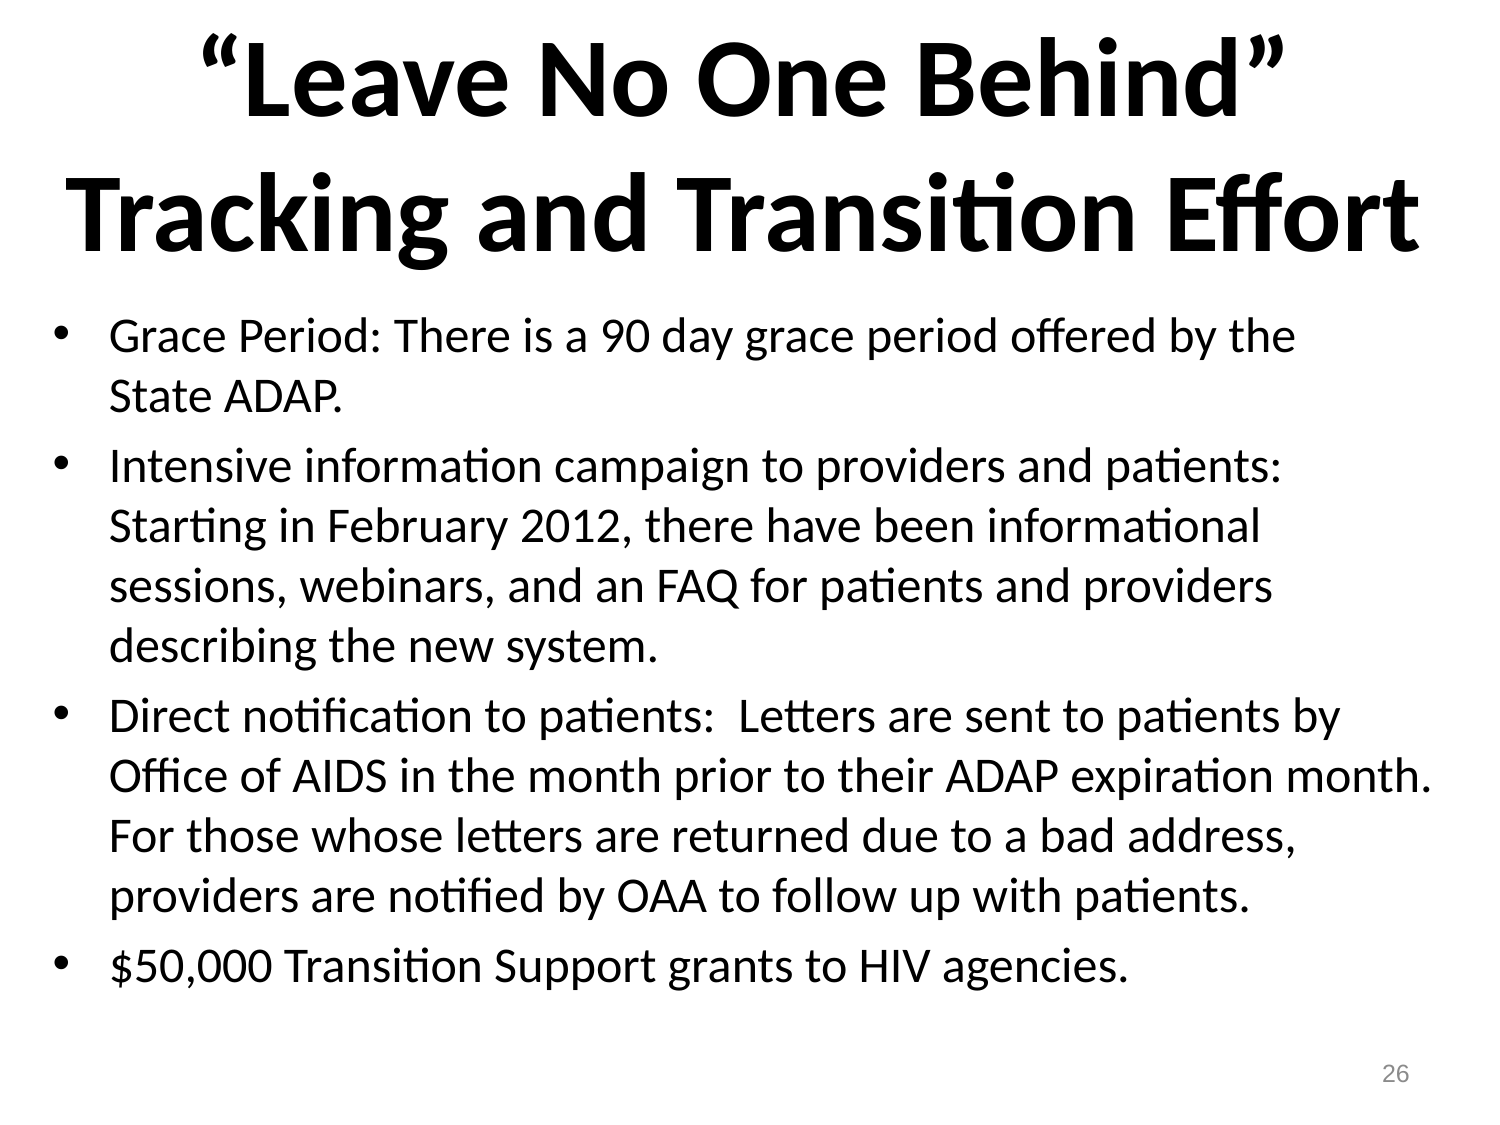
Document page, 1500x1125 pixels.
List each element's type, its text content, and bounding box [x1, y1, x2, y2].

title “Leave No One Behind” Tracking and Transition Effort [12, 44, 1476, 233]
list Grace Period: There is a 90 day grace period offered by the State ADAP. Intensive information campaign to providers and patients: Starting in February 2012, there have been informational sessions, webinars, and an FAQ for patients and providers describing the new system. Direct notification to patients: Letters are sent to patients by Office of AIDS in the month prior to their ADAP expiration month. For those whose letters are returned due to a bad address, providers are notified by OAA to follow up with patients. $50,000 Transition Support grants to HIV agencies. [37, 294, 1463, 1038]
slide_number 26 [1074, 1042, 1425, 1103]
